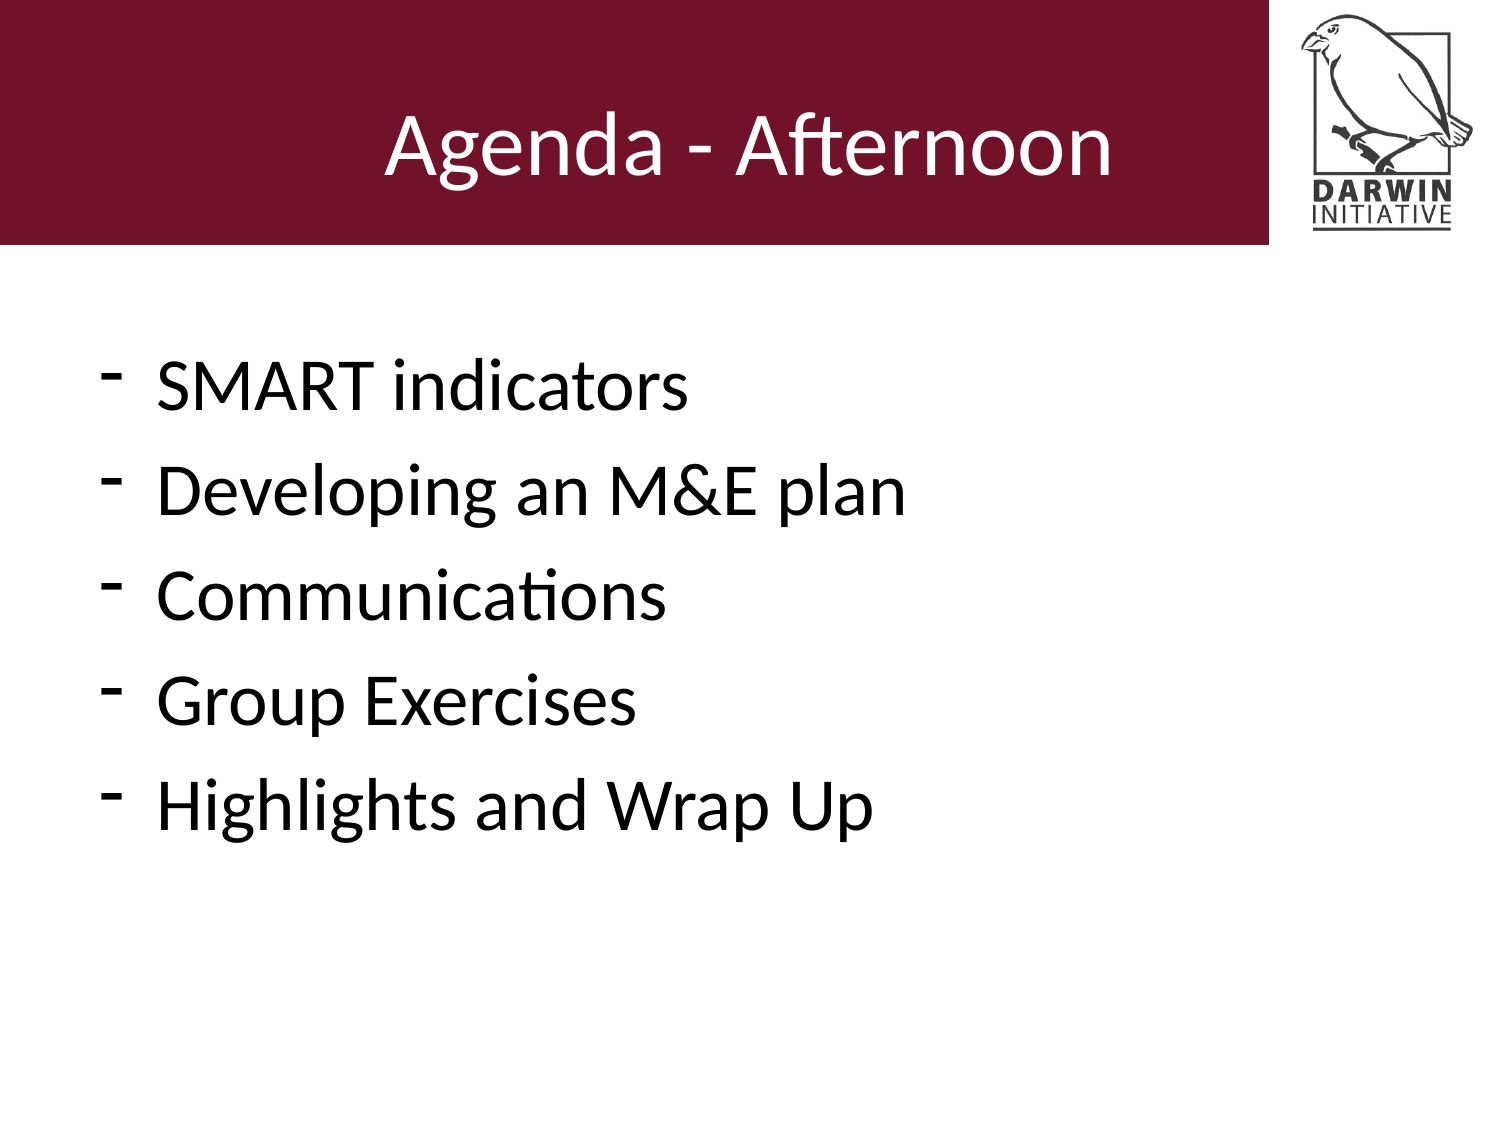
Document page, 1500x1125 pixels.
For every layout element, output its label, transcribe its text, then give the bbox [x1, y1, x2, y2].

list SMART indicators Developing an M&E plan Communications Group Exercises Highlights and Wrap Up [85, 327, 1436, 1071]
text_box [0, 0, 1500, 247]
